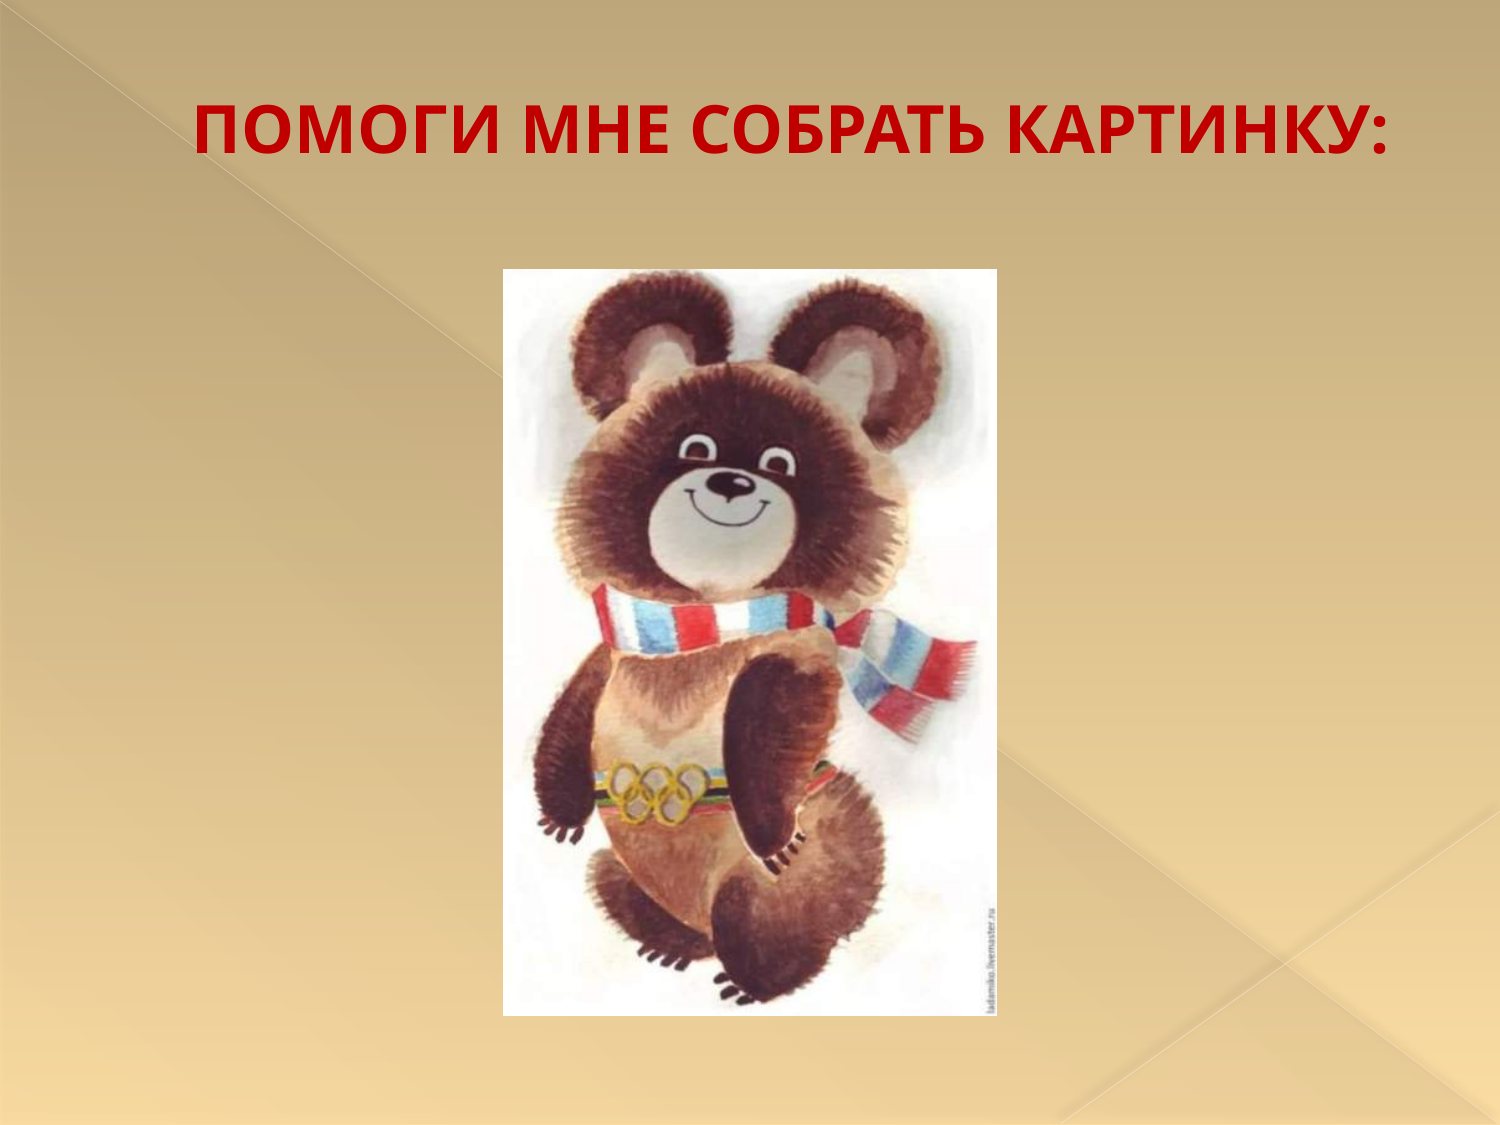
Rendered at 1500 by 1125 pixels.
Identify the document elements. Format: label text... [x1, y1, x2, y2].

picture [503, 269, 997, 1016]
title ПОМОГИ МНЕ СОБРАТЬ КАРТИНКУ: [50, 32, 1454, 221]
list [75, 308, 1425, 1059]
